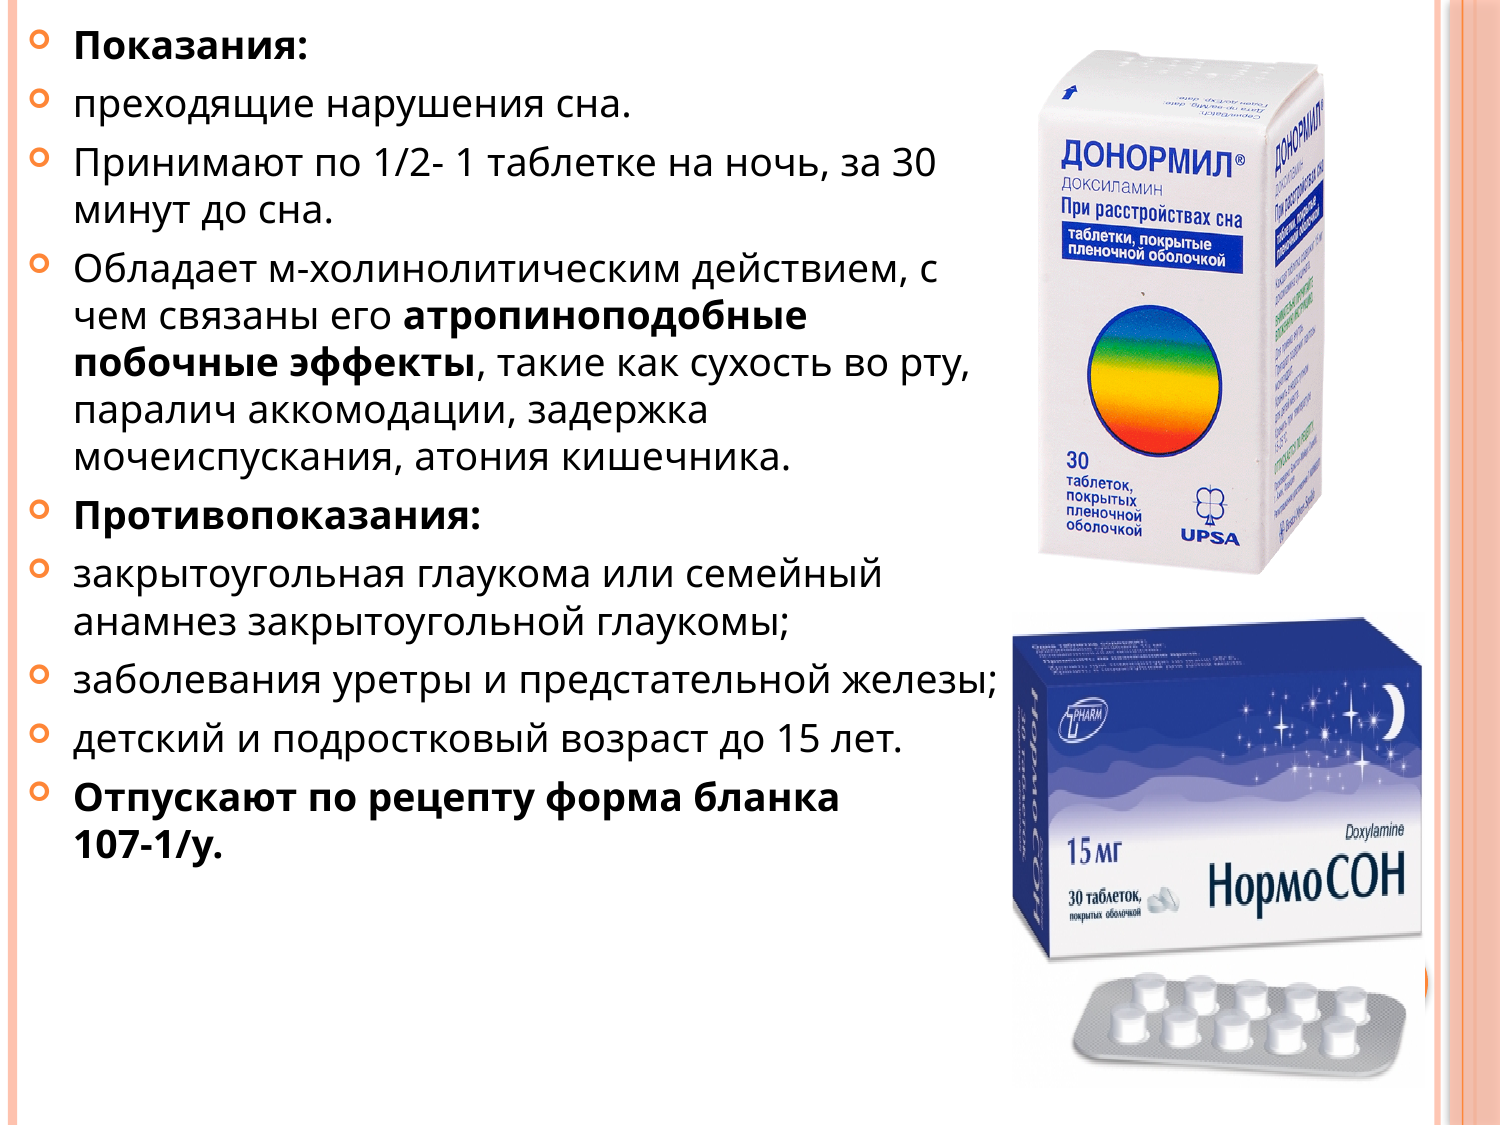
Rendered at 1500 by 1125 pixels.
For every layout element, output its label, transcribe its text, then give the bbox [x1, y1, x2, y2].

list Показания: преходящие нарушения сна. Принимают по 1/2- 1 таблетке на ночь, за 30 минут до сна. Обладает м-холинолитическим действием, с чем связаны его атропиноподобные побочные эффекты, такие как сухость во рту, паралич аккомодации, задержка мочеиспускания, атония кишечника. Противопоказания: закрытоугольная глаукома или семейный анамнез закрытоугольной глаукомы; заболевания уретры и предстательной железы; детский и подростковый возраст до 15 лет. Отпускают по рецепту форма бланка 107-1/у. [12, 12, 1025, 882]
picture [1036, 49, 1326, 576]
picture [1011, 611, 1426, 1088]
